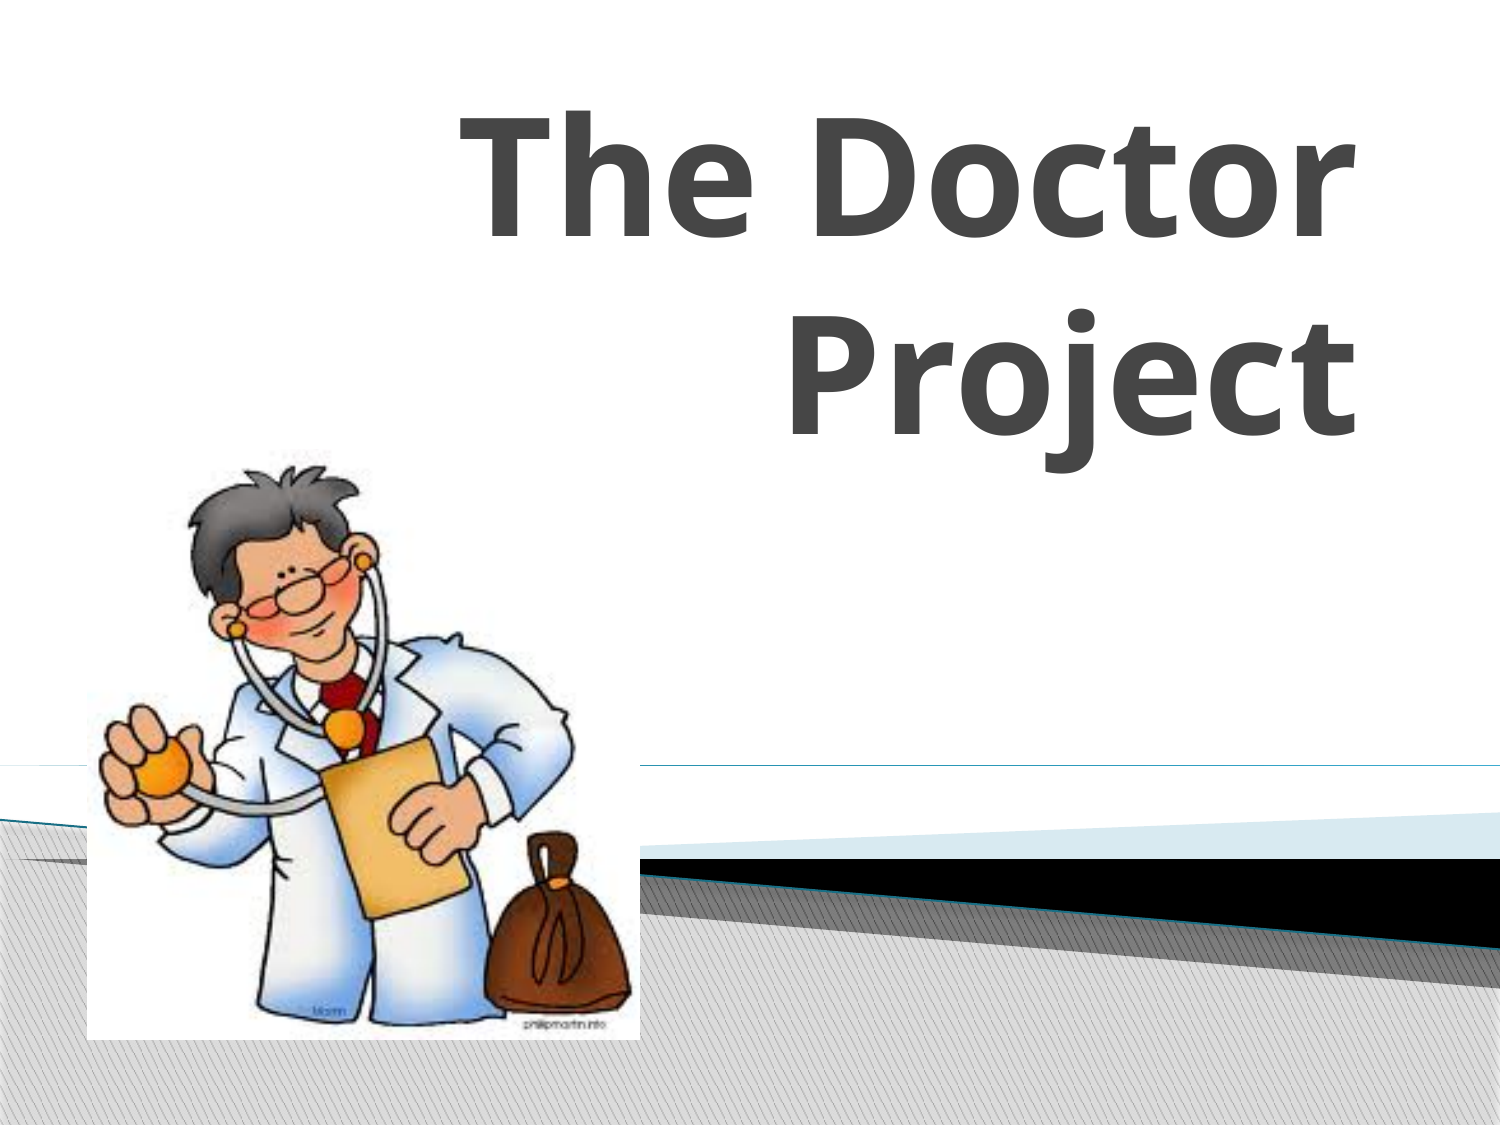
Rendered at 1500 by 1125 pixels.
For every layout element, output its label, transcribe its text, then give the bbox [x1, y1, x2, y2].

picture [0, 449, 1500, 1040]
subtitle [645, 592, 1388, 790]
title The Doctor Project [24, 62, 1375, 476]
